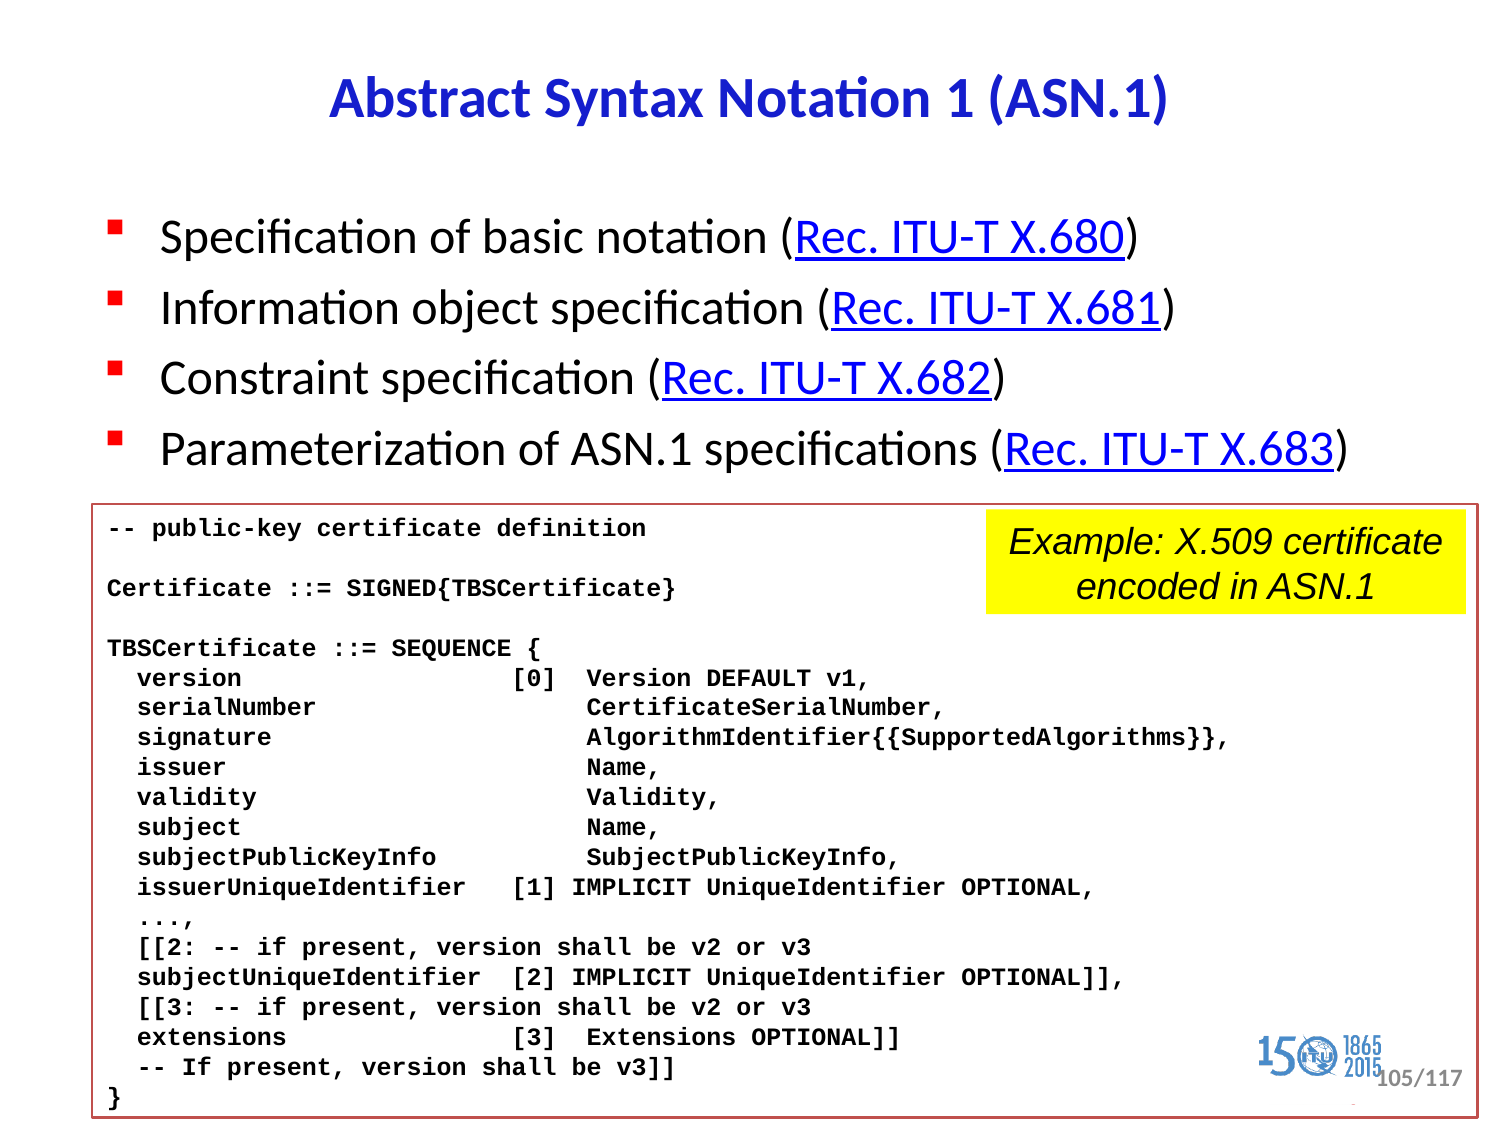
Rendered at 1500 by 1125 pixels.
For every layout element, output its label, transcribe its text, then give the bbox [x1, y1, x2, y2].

text_box Specification of basic notation (Rec. ITU-T X.680) Information object specification (Rec. ITU-T X.681) Constraint specification (Rec. ITU-T X.682) Parameterization of ASN.1 specifications (Rec. ITU-T X.683) [88, 196, 1483, 1059]
text_box Example: X.509 certificate encoded in ASN.1 [986, 509, 1466, 615]
text_box -- public-key certificate definition Certificate ::= SIGNED{TBSCertificate} TBSCertificate ::= SEQUENCE { version [0] Version DEFAULT v1, serialNumber CertificateSerialNumber, signature AlgorithmIdentifier{{SupportedAlgorithms}}, issuer Name, validity Validity, subject Name, subjectPublicKeyInfo SubjectPublicKeyInfo, issuerUniqueIdentifier [1] IMPLICIT UniqueIdentifier OPTIONAL, ..., [[2: -- if present, version shall be v2 or v3 subjectUniqueIdentifier [2] IMPLICIT UniqueIdentifier OPTIONAL]], [[3: -- if present, version shall be v2 or v3 extensions [3] Extensions OPTIONAL]] -- If present, version shall be v3]] } [92, 503, 1478, 1118]
title Abstract Syntax Notation 1 (ASN.1) [0, 0, 1500, 188]
